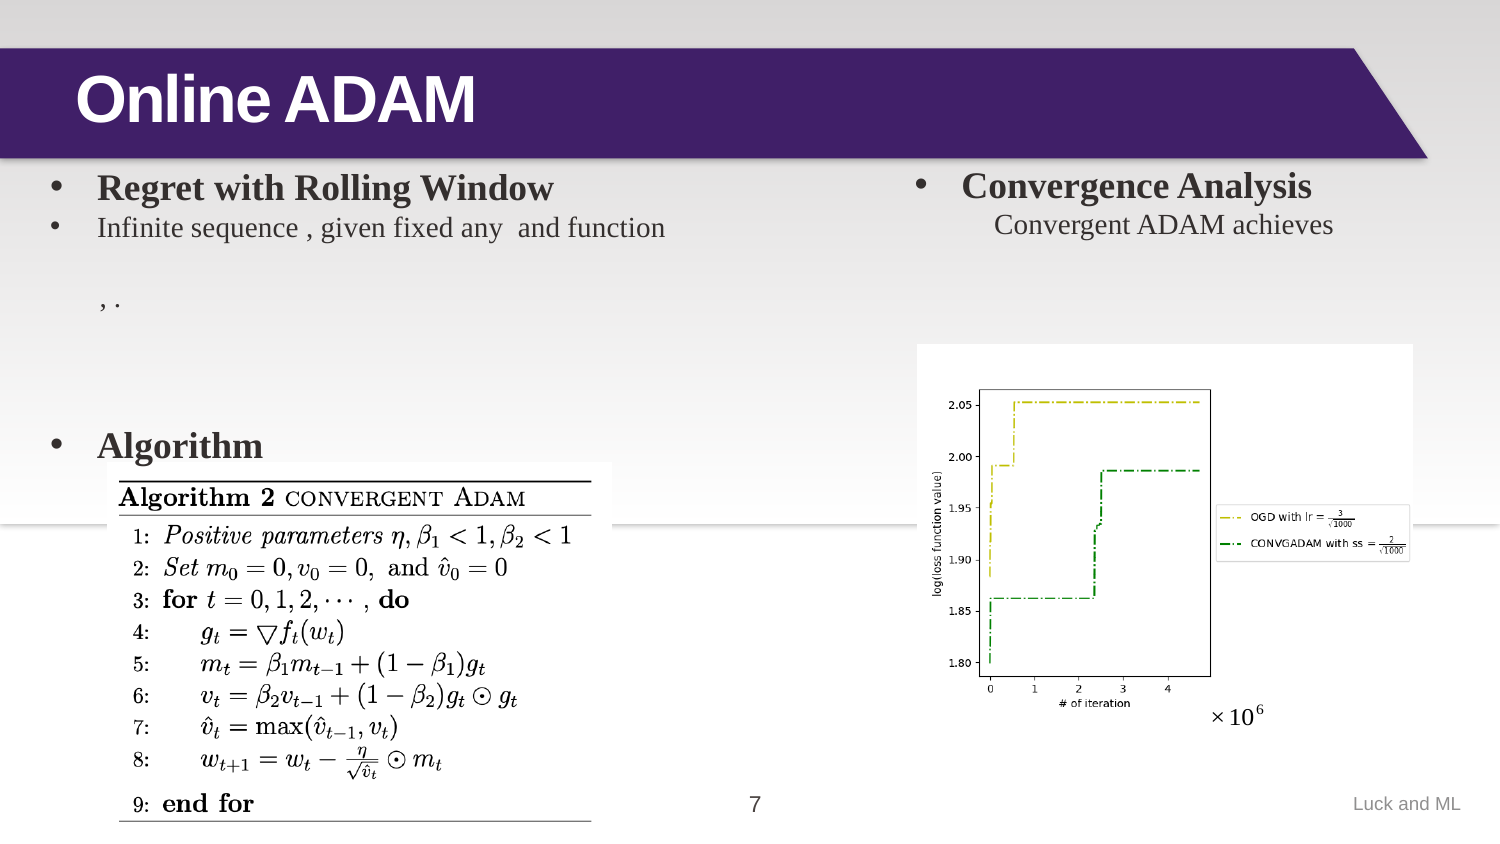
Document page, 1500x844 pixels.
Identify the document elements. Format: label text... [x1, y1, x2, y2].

slide_number 7 [729, 780, 785, 826]
text_box Algorithm [35, 413, 299, 474]
footer Luck and ML [941, 780, 1477, 826]
picture [916, 344, 1413, 717]
picture [107, 462, 612, 838]
title Online ADAM [75, 52, 1453, 152]
